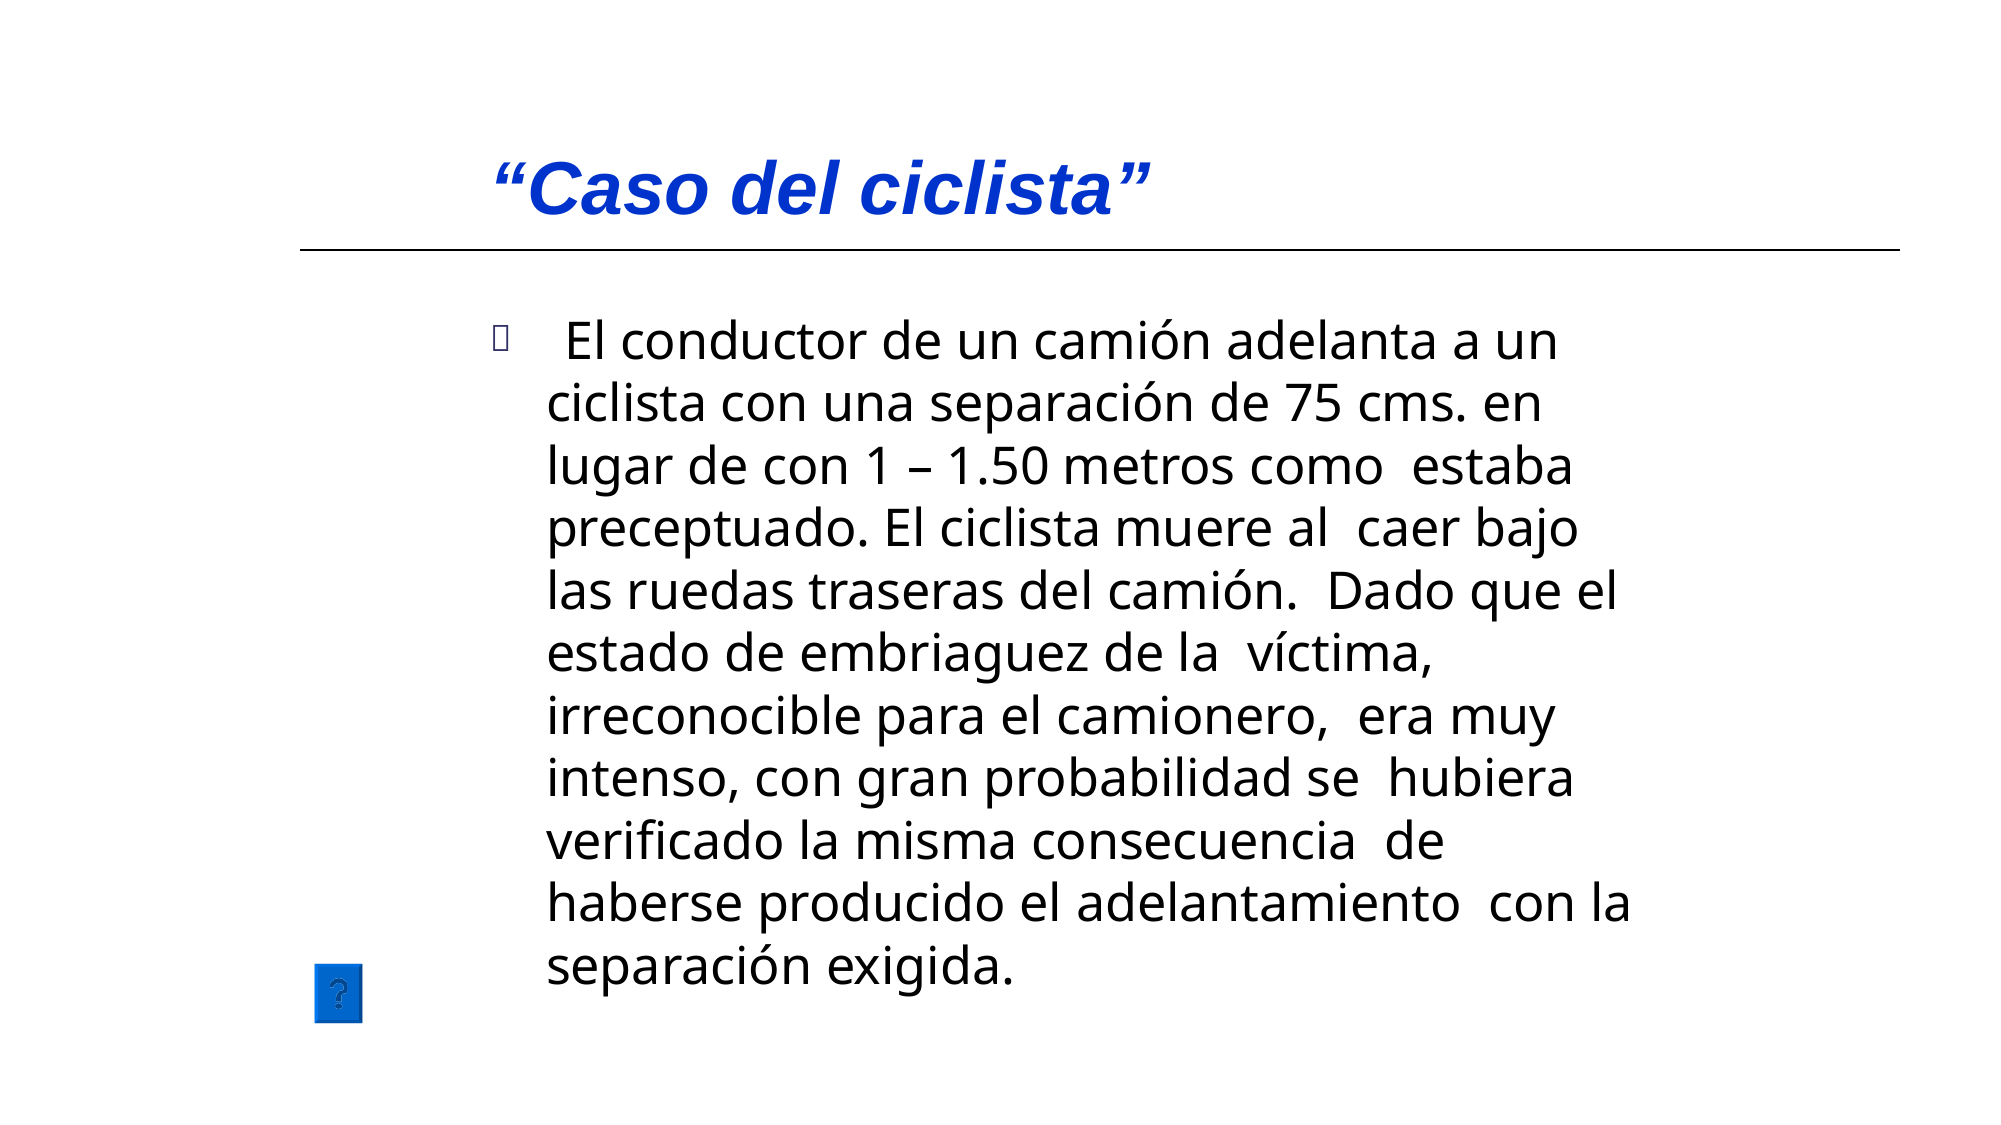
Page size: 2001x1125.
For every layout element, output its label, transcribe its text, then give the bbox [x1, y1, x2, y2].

text_box  [487, 312, 525, 359]
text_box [314, 963, 363, 1024]
title “Caso del ciclista” [487, 137, 1155, 328]
text_box El conductor de un camión adelanta a un ciclista con una separación de 75 cms. en lugar de con 1 – 1.50 metros como estaba preceptuado. El ciclista muere al caer bajo las ruedas traseras del camión. Dado que el estado de embriaguez de la víctima, irreconocible para el camionero, era muy intenso, con gran probabilidad se hubiera verificado la misma consecuencia de haberse producido el adelantamiento con la separación exigida. [543, 305, 1656, 995]
